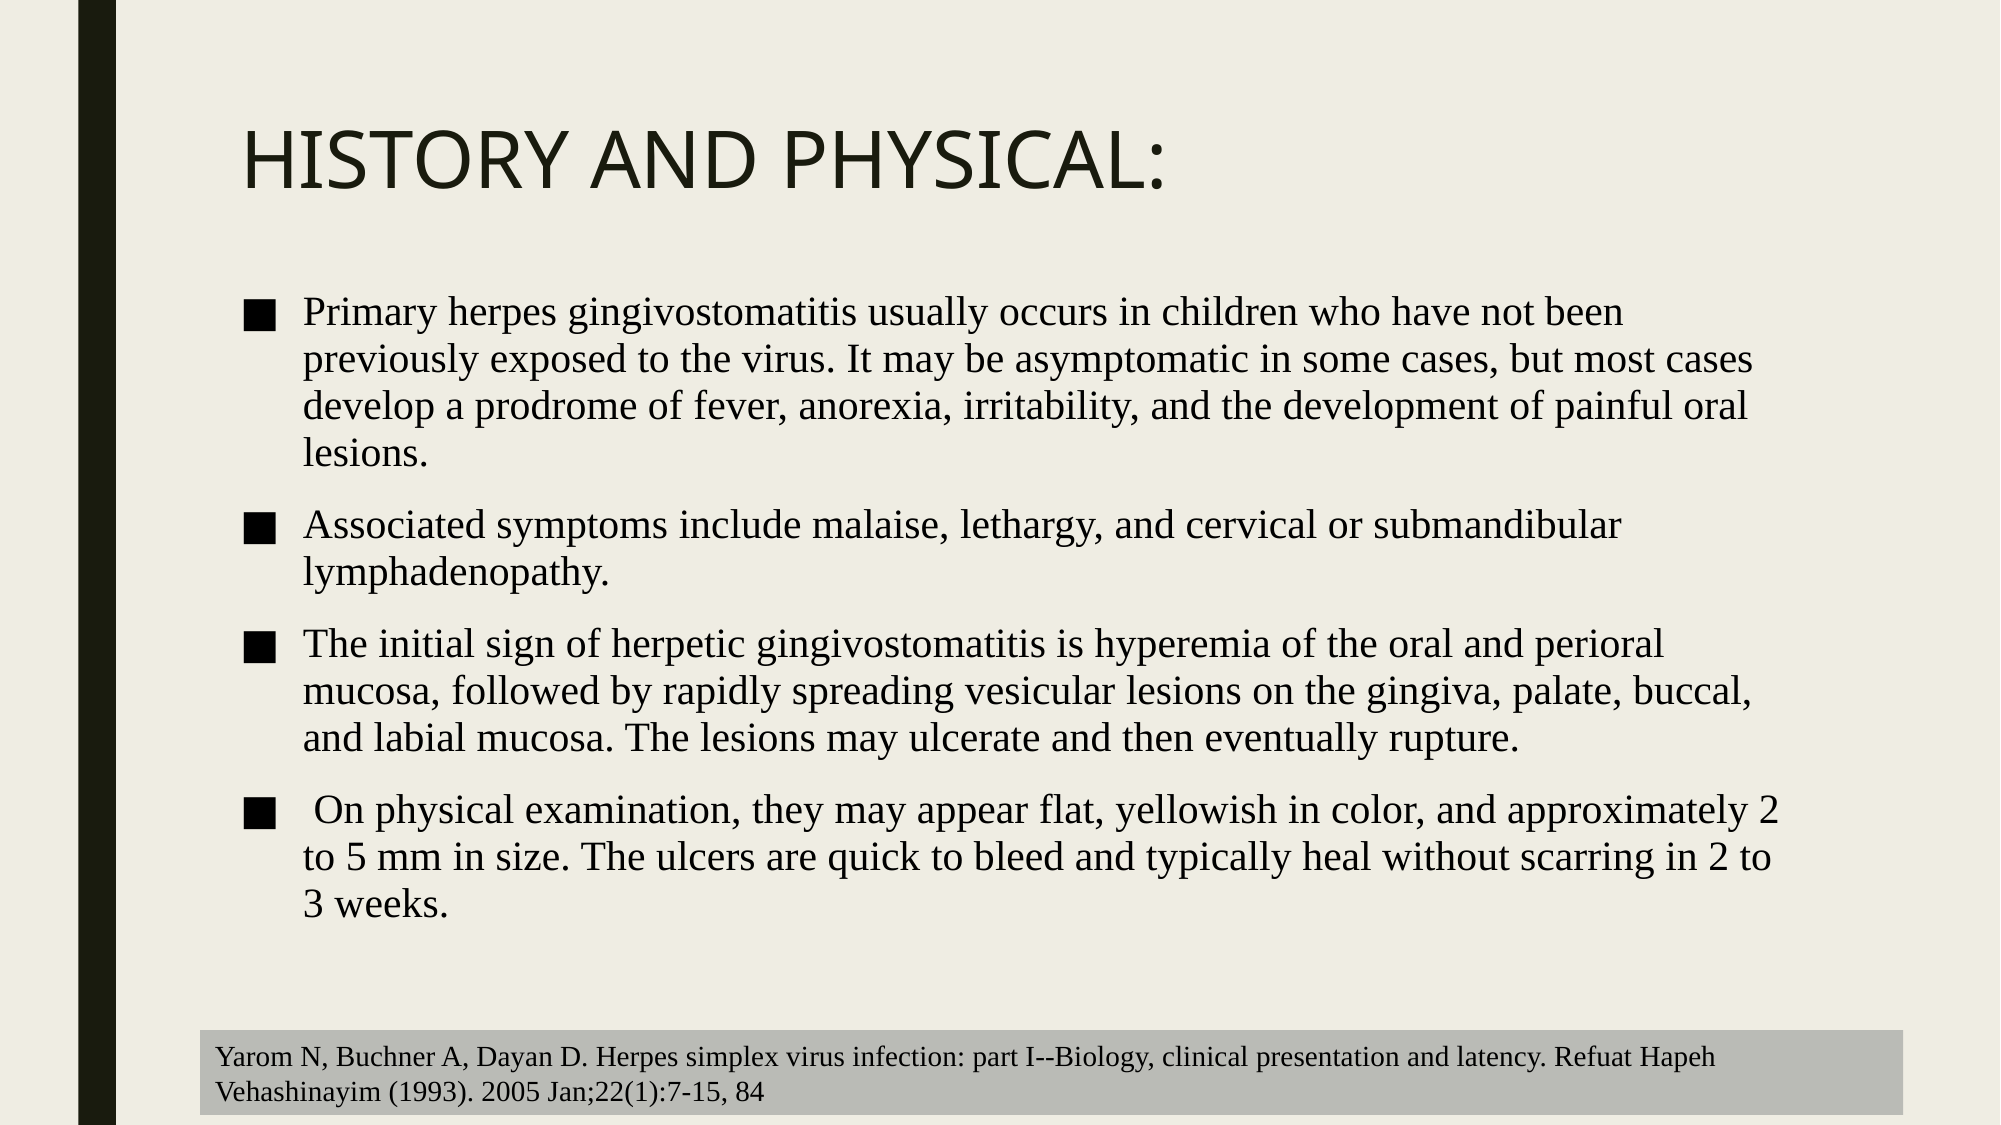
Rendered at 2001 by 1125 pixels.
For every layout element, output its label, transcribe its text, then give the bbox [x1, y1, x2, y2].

text_box Yarom N, Buchner A, Dayan D. Herpes simplex virus infection: part I--Biology, clinical presentation and latency. Refuat Hapeh Vehashinayim (1993). 2005 Jan;22(1):7-15, 84 [200, 1030, 1904, 1115]
list Primary herpes gingivostomatitis usually occurs in children who have not been previously exposed to the virus. It may be asymptomatic in some cases, but most cases develop a prodrome of fever, anorexia, irritability, and the development of painful oral lesions. Associated symptoms include malaise, lethargy, and cervical or submandibular lymphadenopathy. The initial sign of herpetic gingivostomatitis is hyperemia of the oral and perioral mucosa, followed by rapidly spreading vesicular lesions on the gingiva, palate, buccal, and labial mucosa. The lesions may ulcerate and then eventually rupture. On physical examination, they may appear flat, yellowish in color, and approximately 2 to 5 mm in size. The ulcers are quick to bleed and typically heal without scarring in 2 to 3 weeks. [225, 280, 1800, 963]
title HISTORY AND PHYSICAL: [225, 112, 1800, 213]
